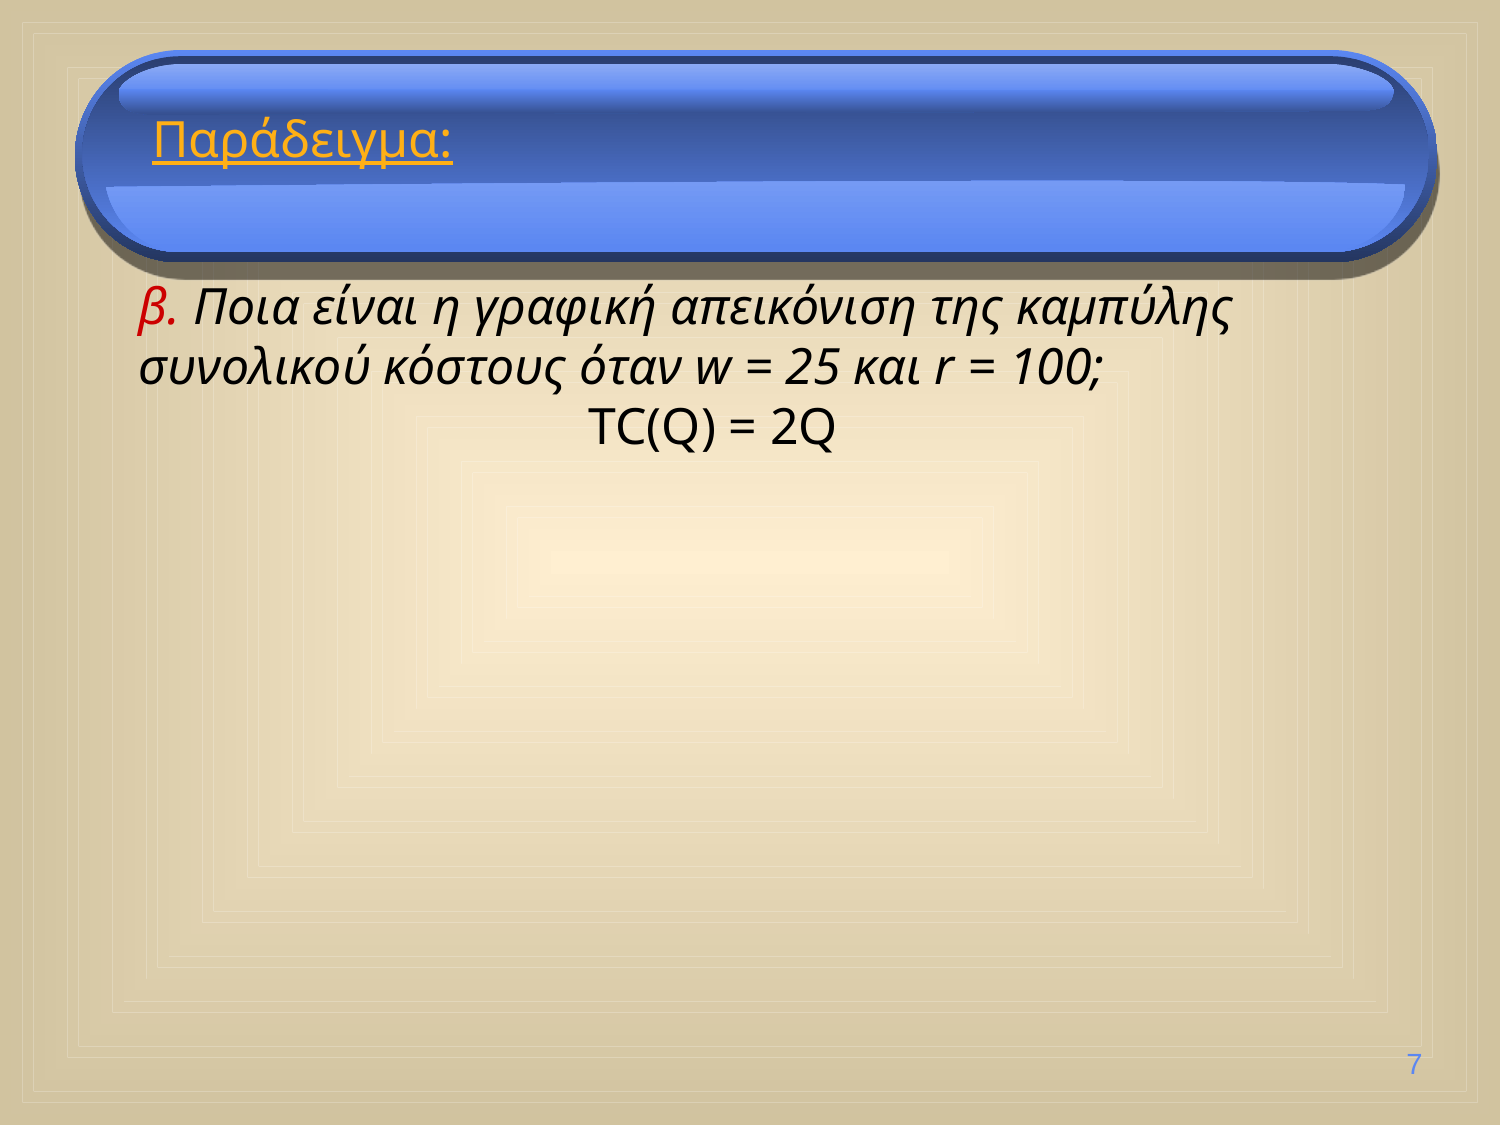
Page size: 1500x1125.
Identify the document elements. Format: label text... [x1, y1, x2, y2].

text_box β. Ποια είναι η γραφική απεικόνιση της καμπύλης συνολικού κόστους όταν w = 25 και r = 100; TC(Q) = 2Q [123, 267, 1412, 462]
slide_number 7 [1062, 1037, 1438, 1113]
text_box Παράδειγμα: [137, 99, 1238, 175]
